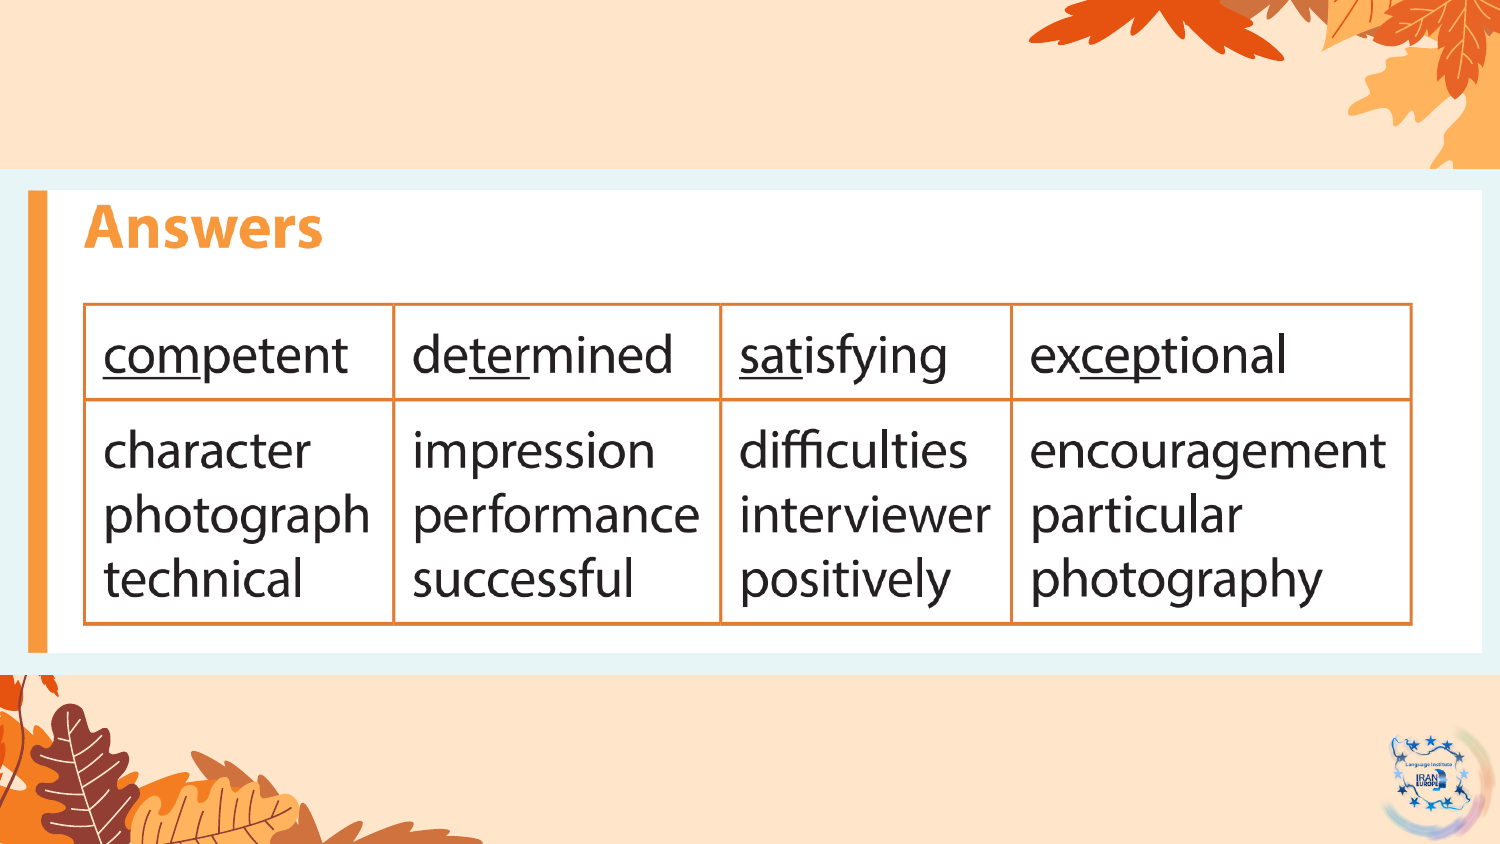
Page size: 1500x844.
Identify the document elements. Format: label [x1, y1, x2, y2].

picture [0, 169, 1500, 675]
picture [1375, 722, 1500, 844]
